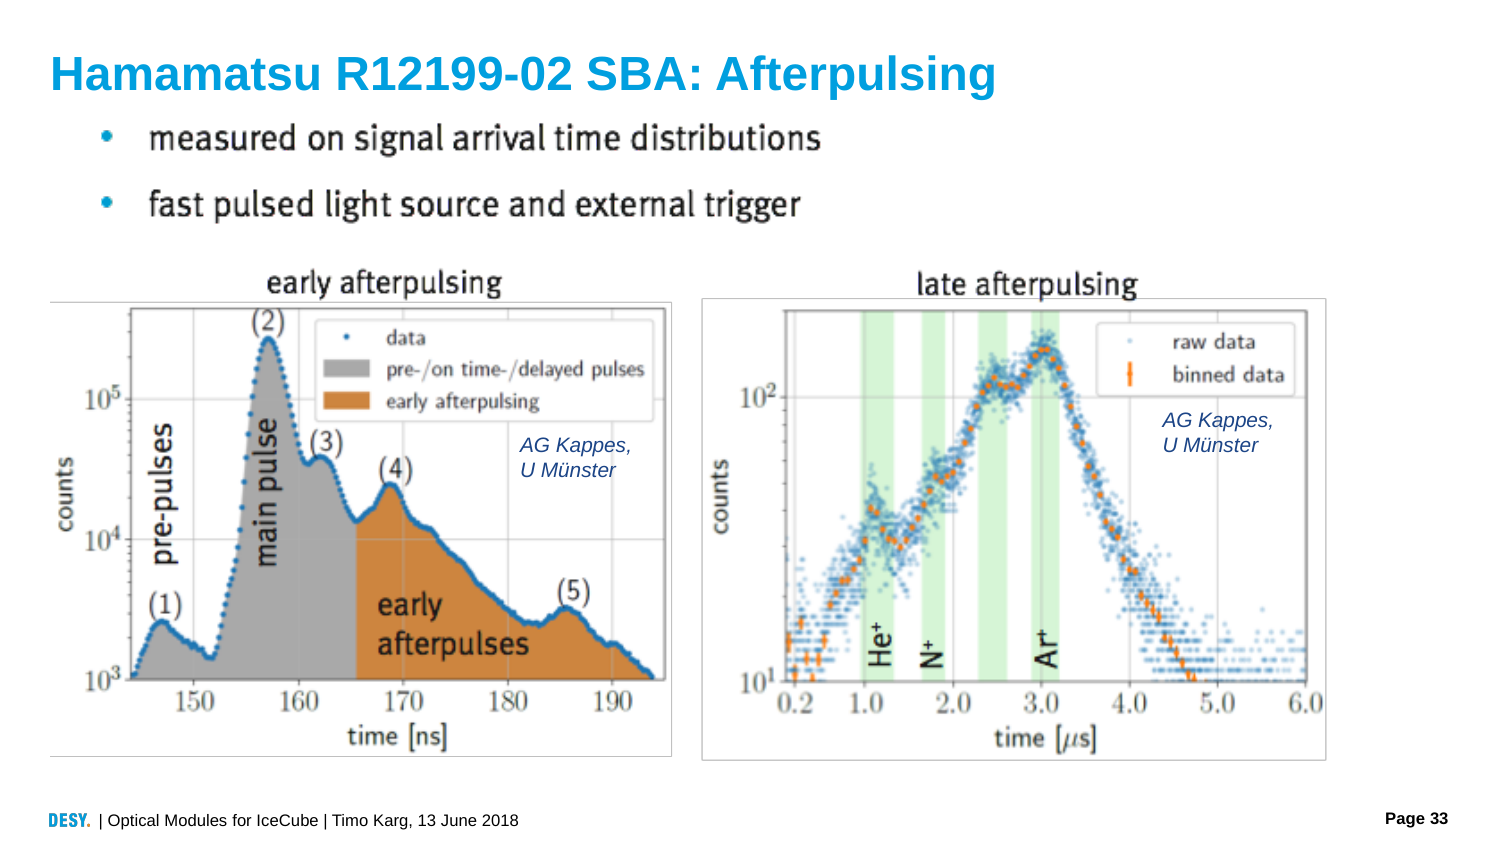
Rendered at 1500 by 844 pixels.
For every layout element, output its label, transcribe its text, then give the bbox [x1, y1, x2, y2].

picture [76, 817, 81, 827]
picture [49, 103, 1338, 790]
picture [63, 813, 71, 827]
picture [85, 813, 90, 827]
title Hamamatsu R12199-02 SBA: Afterpulsing [50, 42, 1450, 99]
